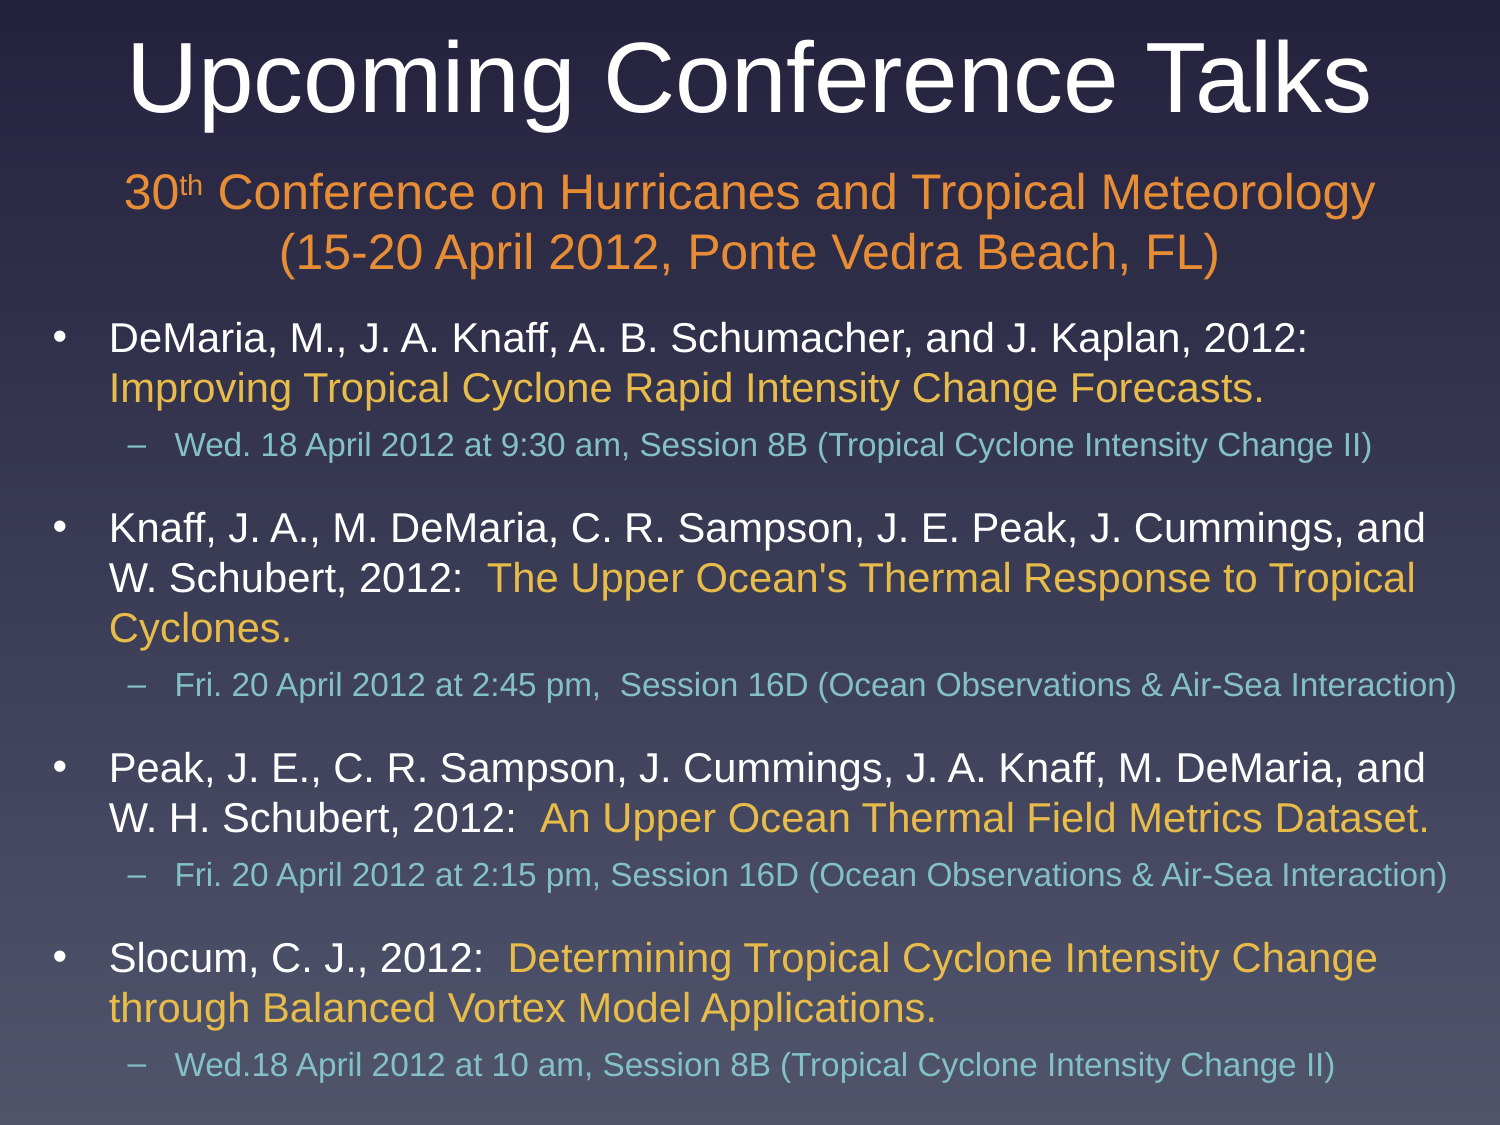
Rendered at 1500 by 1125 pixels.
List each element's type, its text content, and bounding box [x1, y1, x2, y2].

list DeMaria, M., J. A. Knaff, A. B. Schumacher, and J. Kaplan, 2012: Improving Tropical Cyclone Rapid Intensity Change Forecasts. Wed. 18 April 2012 at 9:30 am, Session 8B (Tropical Cyclone Intensity Change II) Knaff, J. A., M. DeMaria, C. R. Sampson, J. E. Peak, J. Cummings, and W. Schubert, 2012: The Upper Ocean's Thermal Response to Tropical Cyclones. Fri. 20 April 2012 at 2:45 pm, Session 16D (Ocean Observations & Air-Sea Interaction) Peak, J. E., C. R. Sampson, J. Cummings, J. A. Knaff, M. DeMaria, and W. H. Schubert, 2012: An Upper Ocean Thermal Field Metrics Dataset. Fri. 20 April 2012 at 2:15 pm, Session 16D (Ocean Observations & Air-Sea Interaction) Slocum, C. J., 2012: Determining Tropical Cyclone Intensity Change through Balanced Vortex Model Applications. Wed.18 April 2012 at 10 am, Session 8B (Tropical Cyclone Intensity Change II) [37, 276, 1475, 1118]
title Upcoming Conference Talks 30th Conference on Hurricanes and Tropical Meteorology (15-20 April 2012, Ponte Vedra Beach, FL) [75, 4, 1425, 276]
